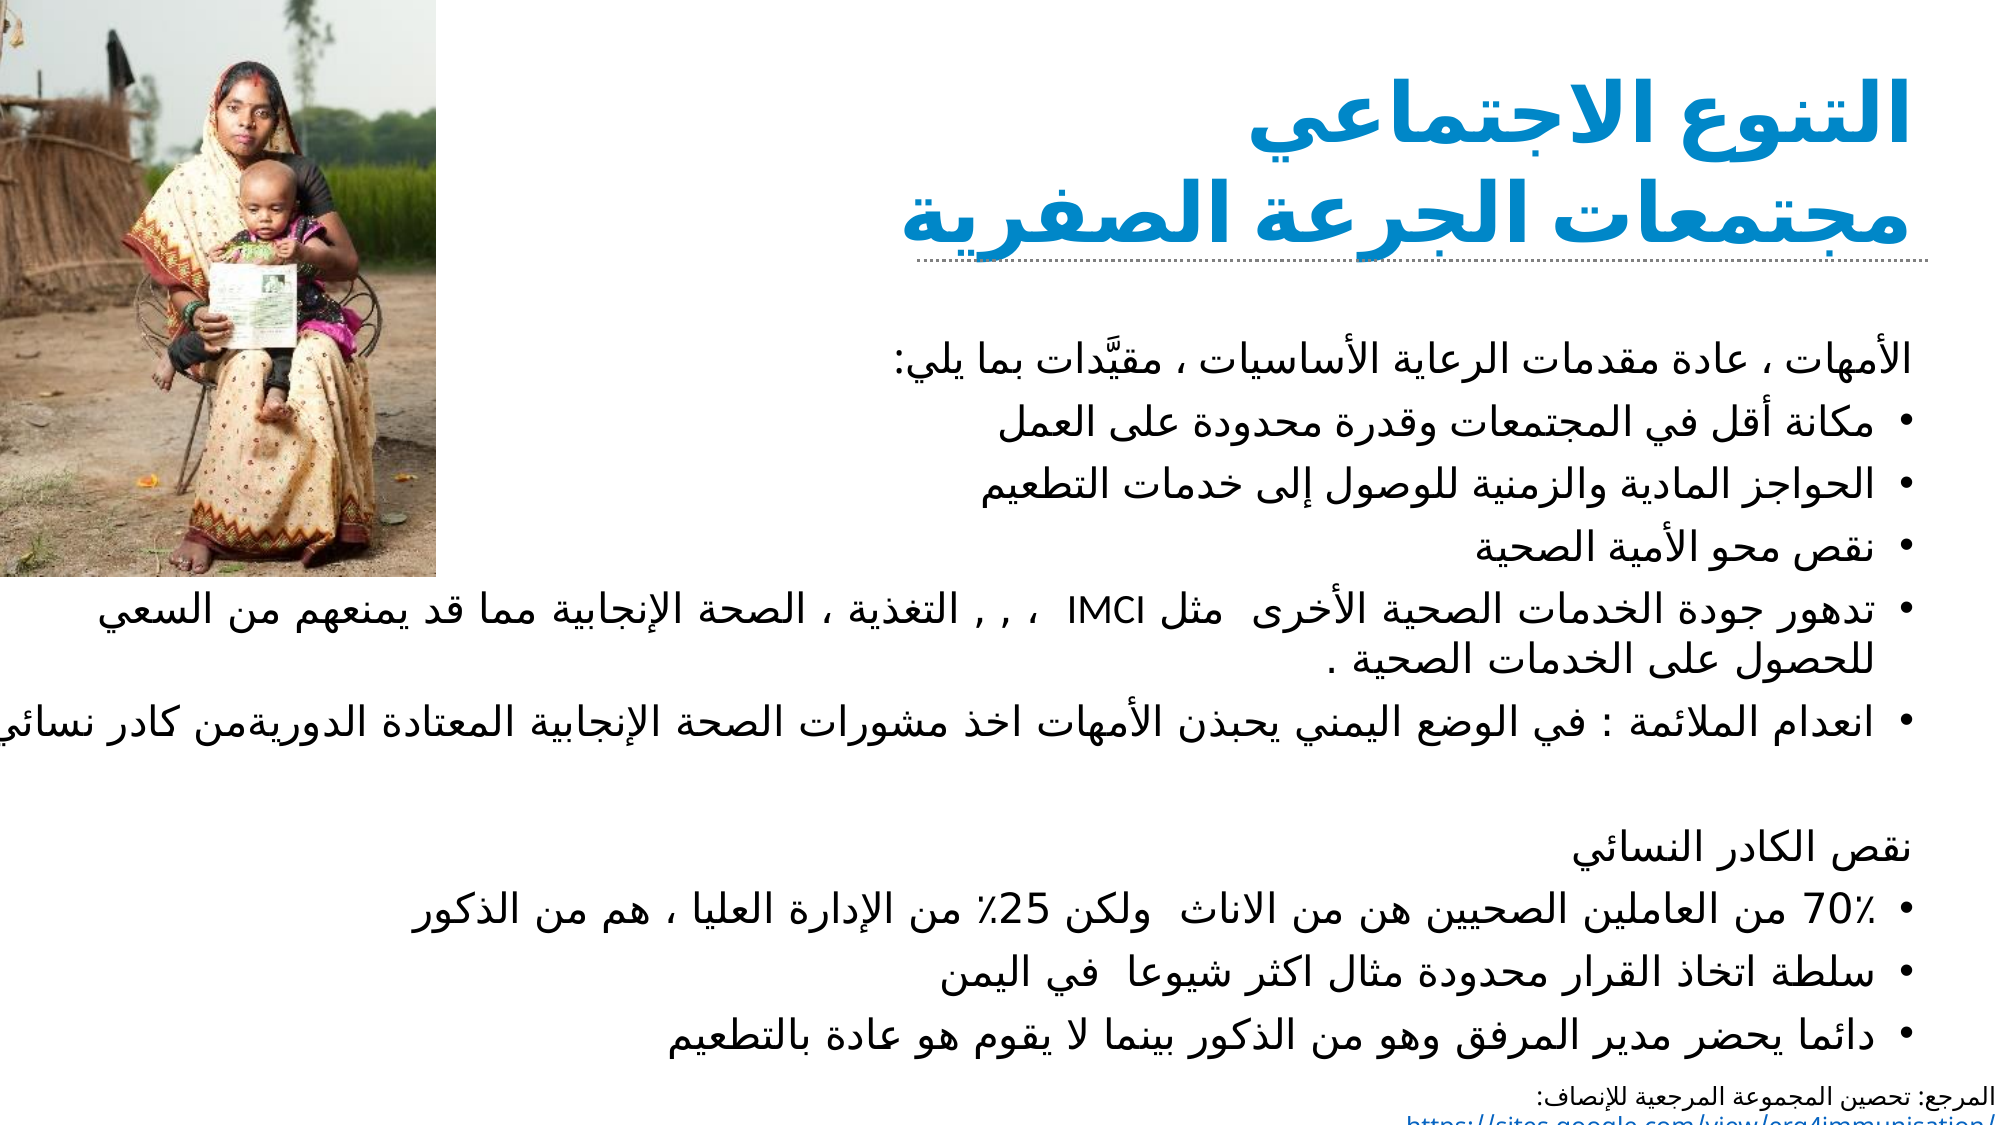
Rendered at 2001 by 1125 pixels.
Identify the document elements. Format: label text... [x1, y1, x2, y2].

text_box المرجع: تحصين المجموعة المرجعية للإنصاف:https://sites.google.com/view/erg4immunisation/ [999, 1073, 2000, 1125]
text_box [0, 0, 436, 577]
text_box الأمهات ، عادة مقدمات الرعاية الأساسيات ، مقيَّدات بما يلي: مكانة أقل في المجتمعات وقدرة محدودة على العمل الحواجز المادية والزمنية للوصول إلى خدمات التطعيم نقص محو الأمية الصحية تدهور جودة الخدمات الصحية الأخرى مثل IMCI ، , , التغذية ، الصحة الإنجابية مما قد يمنعهم من السعي للحصول على الخدمات الصحية . انعدام الملائمة : في الوضع اليمني يحبذن الأمهات اخذ مشورات الصحة الإنجابية المعتادة الدوريةمن كادر نسائي نقص الكادر النسائي 70٪ من العاملين الصحيين هن من الاناث ولكن 25٪ من الإدارة العليا ، هم من الذكور سلطة اتخاذ القرار محدودة مثال اكثر شيوعا في اليمن دائما يحضر مدير المرفق وهو من الذكور بينما لا يقوم هو عادة بالتطعيم [0, 324, 1929, 1125]
text_box التنوع الاجتماعي مجتمعات الجرعة الصفرية [697, 51, 1929, 267]
